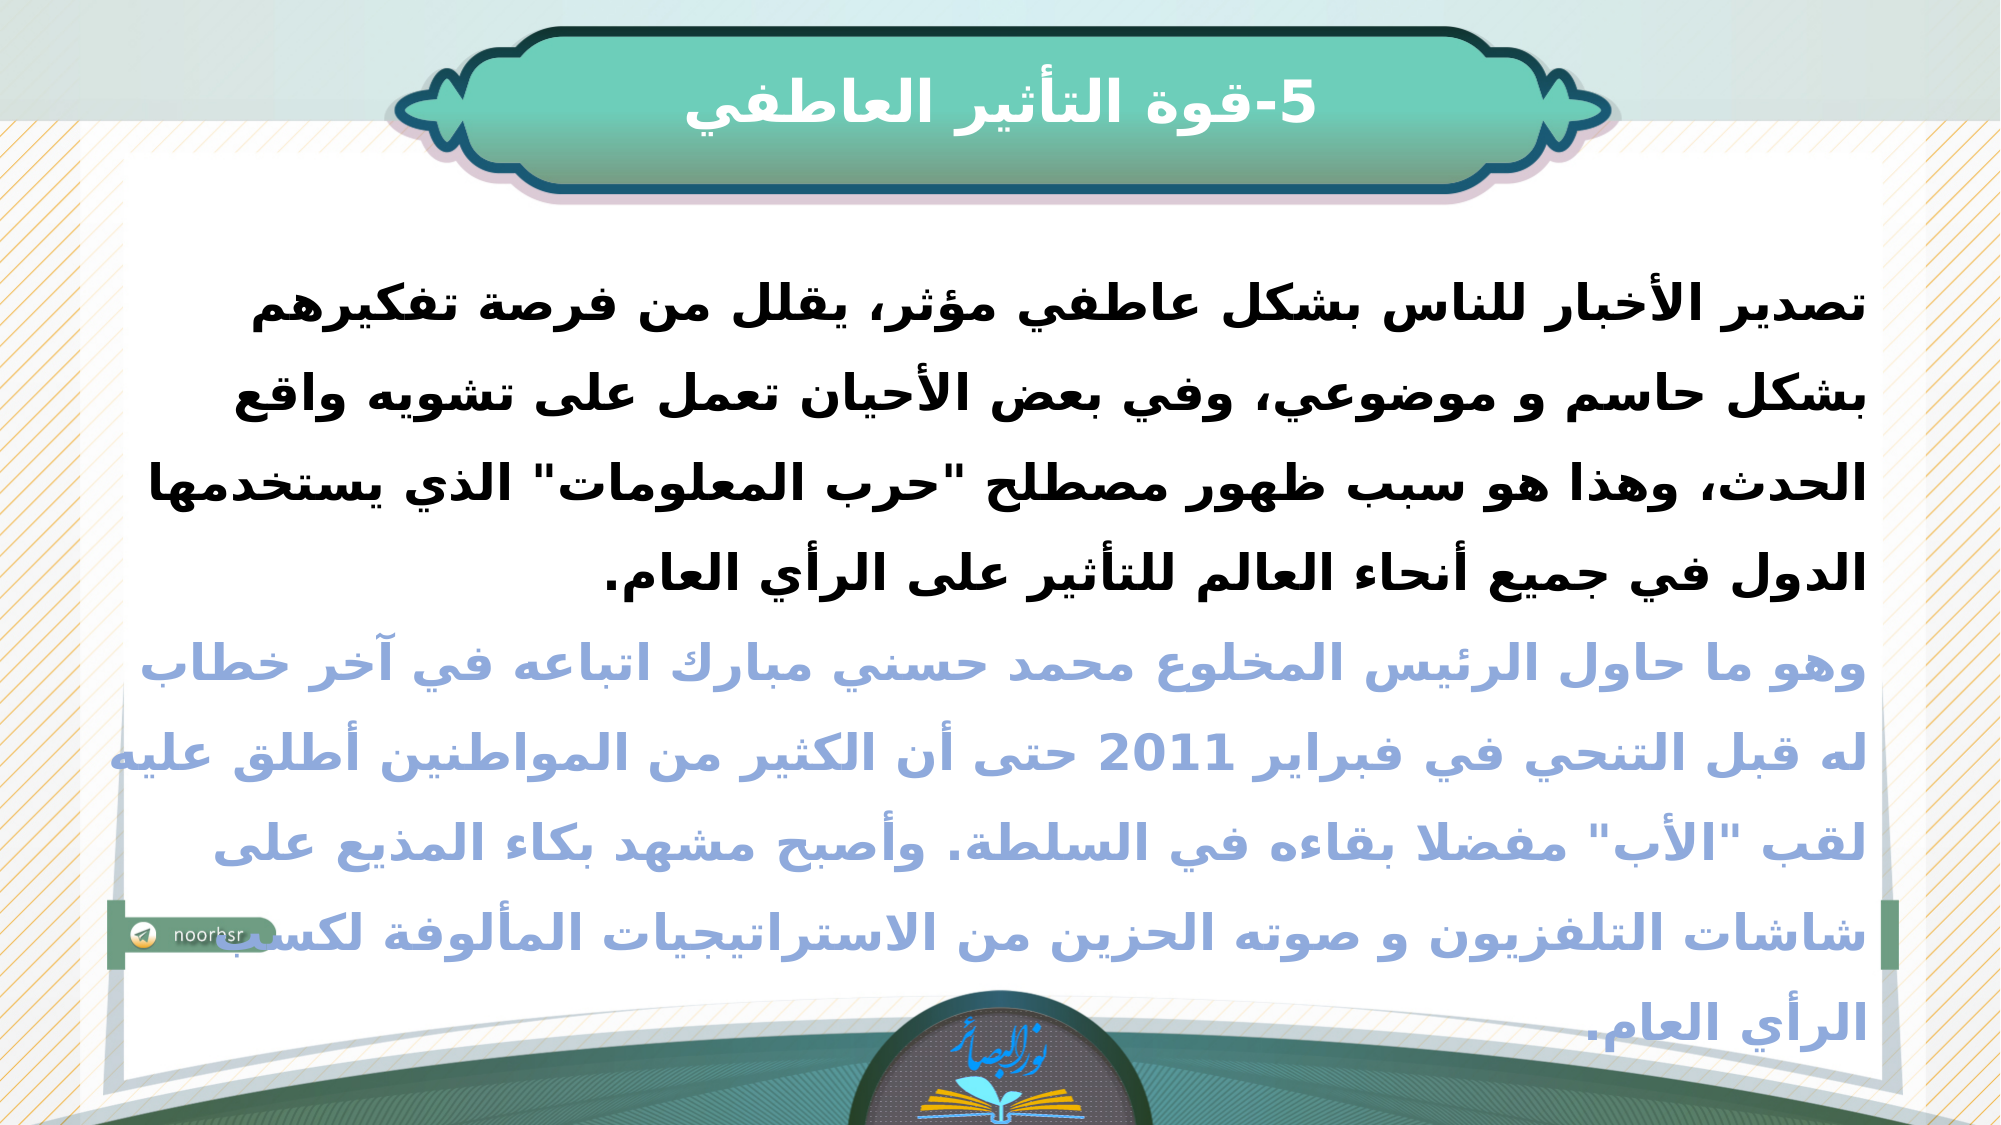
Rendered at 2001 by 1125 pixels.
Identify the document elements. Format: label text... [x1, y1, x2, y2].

text_box 5-قوة التأثير العاطفي [440, 56, 1563, 142]
text_box تصدير الأخبار للناس بشكل عاطفي مؤثر، يقلل من فرصة تفكيرهم بشكل حاسم و موضوعي، وفي بعض الأحيان تعمل على تشويه واقع الحدث، وهذا هو سبب ظهور مصطلح "حرب المعلومات" الذي يستخدمها الدول في جميع أنحاء العالم للتأثير على الرأي العام. وهو ما حاول الرئيس المخلوع محمد حسني مبارك اتباعه في آخر خطاب له قبل التنحي في فبراير 2011 حتى أن الكثير من المواطنين أطلق عليه لقب "الأب" مفضلا بقاءه في السلطة. وأصبح مشهد بكاء المذيع على شاشات التلفزيون و صوته الحزين من الاستراتيجيات المألوفة لكسب الرأي العام. [82, 232, 1885, 1058]
picture [0, 0, 2001, 1125]
